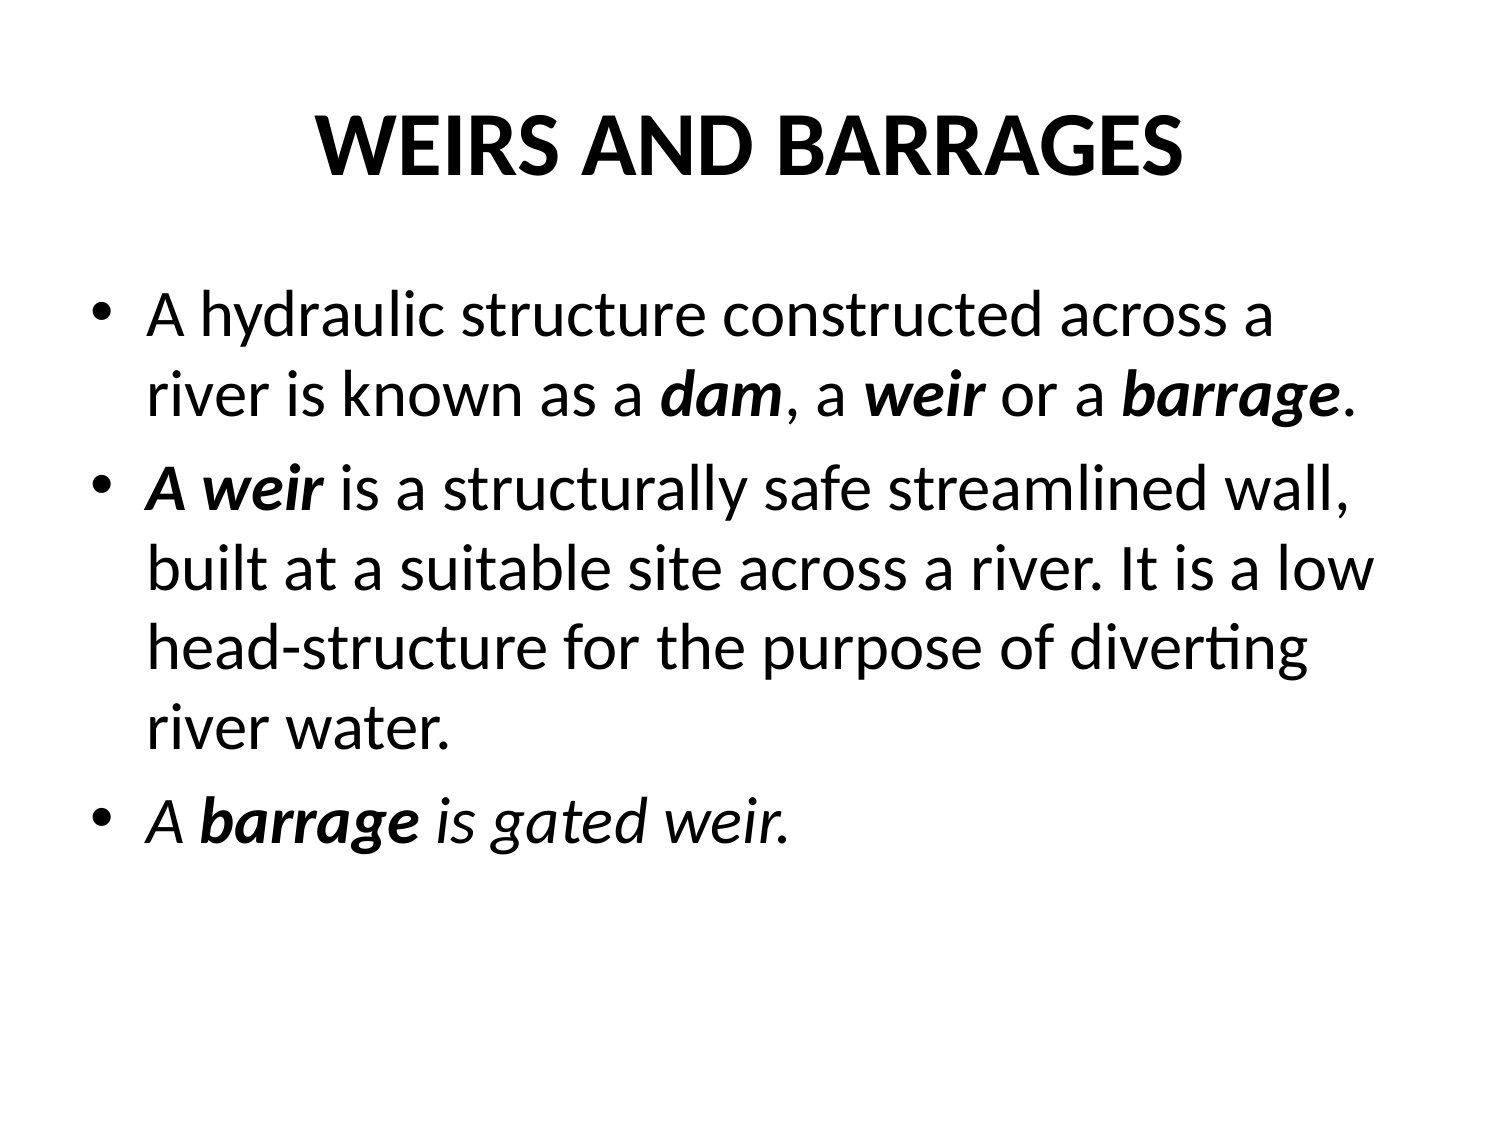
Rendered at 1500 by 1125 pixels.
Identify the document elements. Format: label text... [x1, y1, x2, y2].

list A hydraulic structure constructed across a river is known as a dam, a weir or a barrage. A weir is a structurally safe streamlined wall, built at a suitable site across a river. It is a low head-structure for the purpose of diverting river water. A barrage is gated weir. [75, 262, 1425, 1005]
title WEIRS AND BARRAGES [75, 45, 1425, 233]
